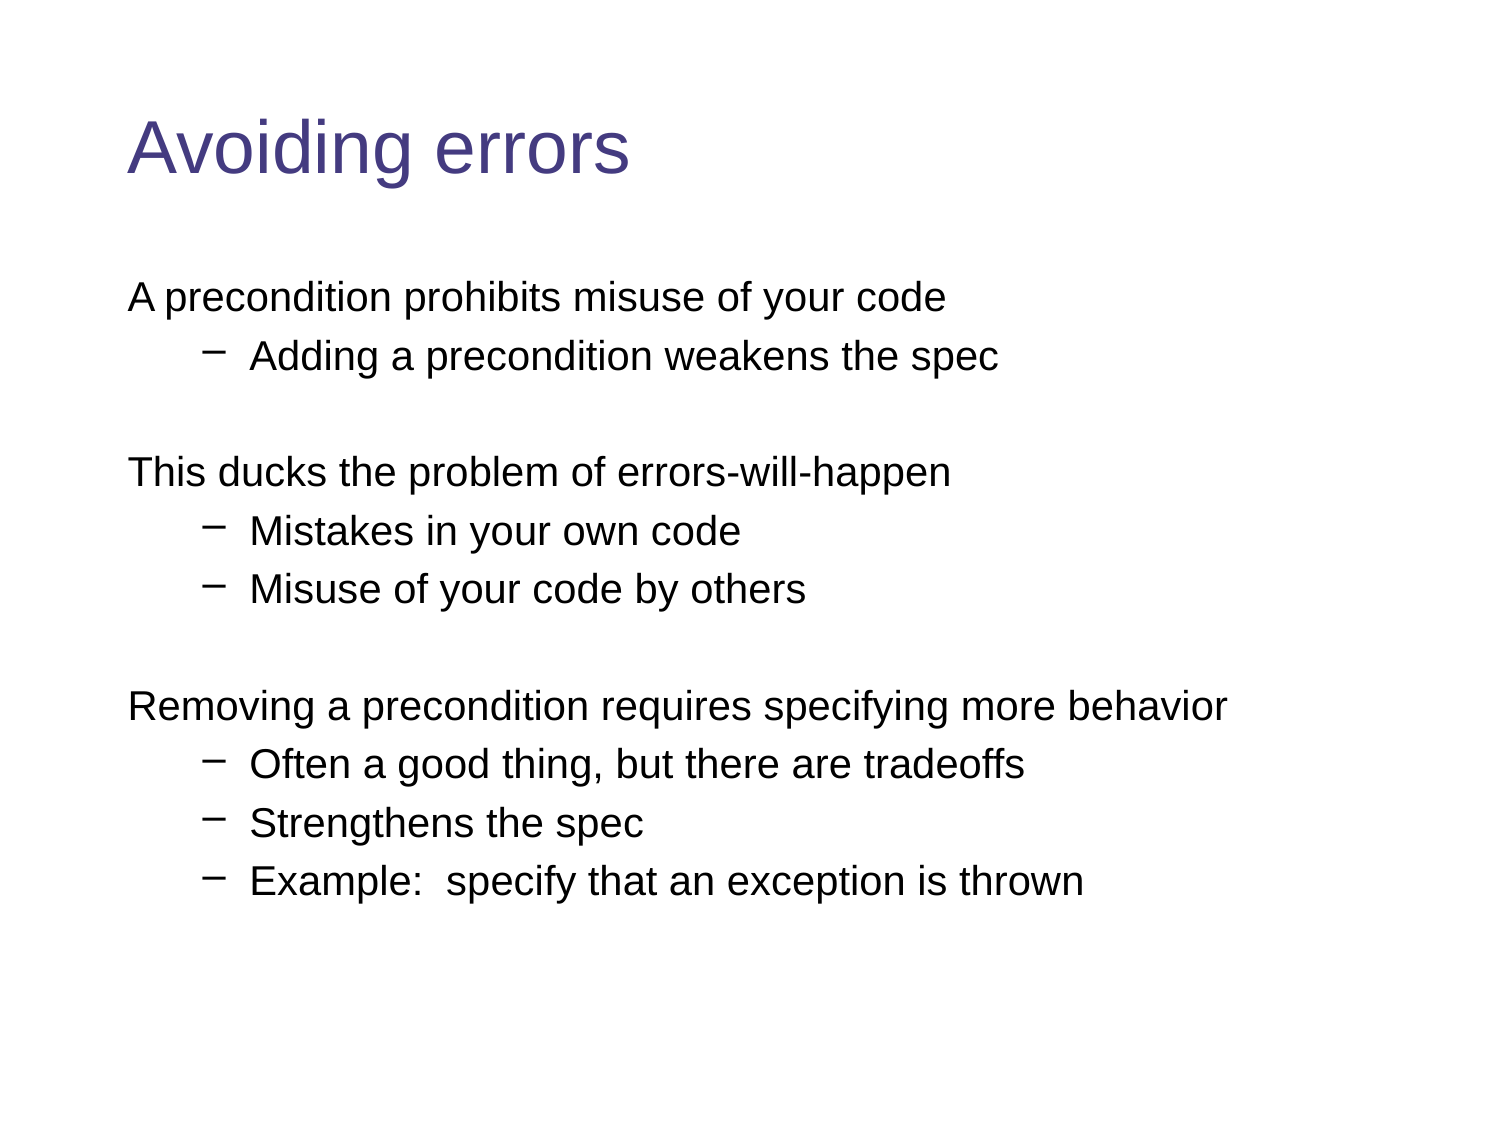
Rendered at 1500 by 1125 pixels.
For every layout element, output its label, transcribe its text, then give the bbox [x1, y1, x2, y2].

list A precondition prohibits misuse of your code Adding a precondition weakens the spec This ducks the problem of errors-will-happen Mistakes in your own code Misuse of your code by others Removing a precondition requires specifying more behavior Often a good thing, but there are tradeoffs Strengthens the spec Example: specify that an exception is thrown [112, 262, 1388, 1000]
title Avoiding errors [112, 50, 1388, 238]
